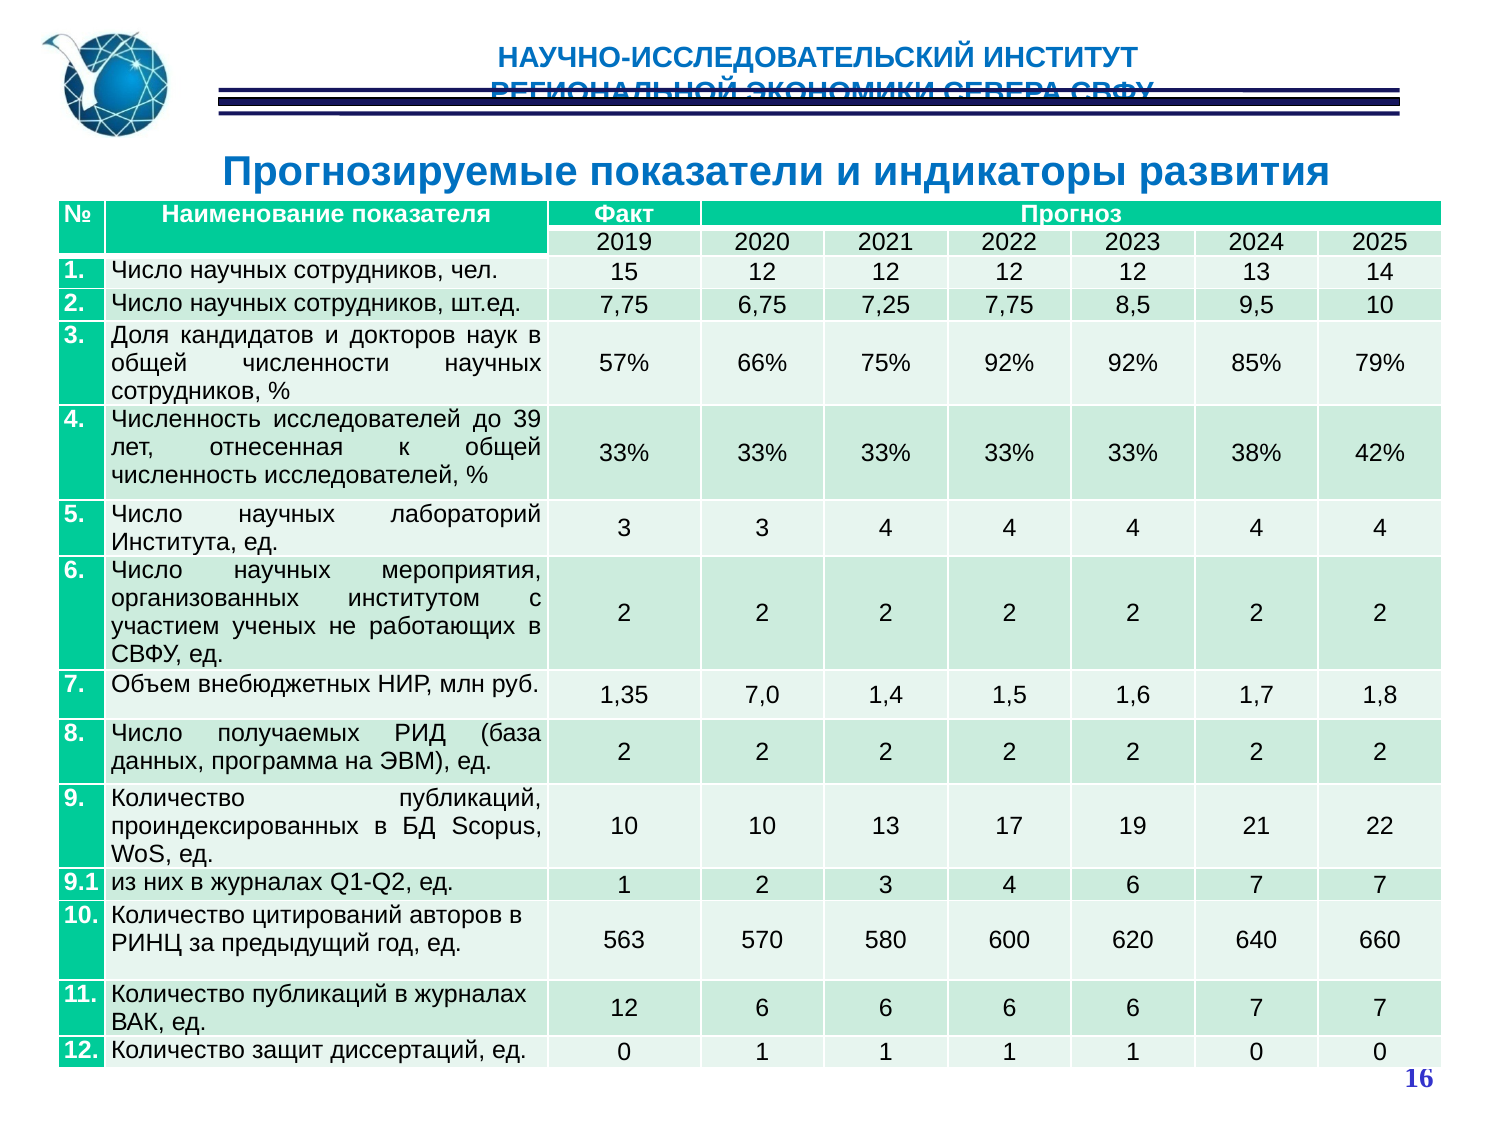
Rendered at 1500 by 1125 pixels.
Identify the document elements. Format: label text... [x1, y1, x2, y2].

table_cell 9.1 [59, 869, 104, 900]
table_cell 33% [702, 406, 791, 499]
table_cell 1 [1072, 1037, 1194, 1067]
table_cell 79% [1319, 322, 1441, 404]
table_cell 38% [1196, 406, 1317, 499]
table_cell 2 [1319, 720, 1441, 783]
table_cell 7,25 [827, 289, 947, 320]
table_cell 1 [825, 1037, 947, 1067]
table_cell 7,75 [949, 289, 1070, 320]
table_cell 2020 [702, 231, 791, 255]
table_cell 8. [59, 720, 104, 783]
table_cell 33% [949, 406, 1070, 499]
table_cell 10. [59, 901, 104, 979]
table_cell 9. [59, 785, 104, 867]
title НАУЧНО-ИССЛЕДОВАТЕЛЬСКИЙ ИНСТИТУТ РЕГИОНАЛЬНОЙ ЭКОНОМИКИ СЕВЕРА СВФУ Прогнозируемые показатели и индикаторы развития [144, 73, 791, 199]
table_cell 19 [1072, 785, 1194, 867]
table_cell 1 [549, 869, 700, 900]
table_cell Количество публикаций в журналах ВАК, ед. [106, 981, 547, 1035]
table_cell 7 [1196, 981, 1317, 1035]
table_cell Число научных сотрудников, чел. [106, 259, 547, 288]
table_header № [59, 201, 104, 253]
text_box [796, 0, 822, 693]
table_cell 15 [549, 257, 700, 288]
table_cell 12 [702, 257, 791, 288]
table_cell 7,75 [549, 289, 700, 320]
table_cell 2 [1319, 557, 1441, 669]
table_cell 6 [949, 981, 1070, 1035]
table_cell Количество защит диссертаций, ед. [106, 1037, 547, 1067]
table_cell 3. [59, 322, 104, 404]
table_cell 580 [825, 901, 947, 979]
table_cell 2025 [1319, 231, 1441, 255]
table_cell 10 [1319, 289, 1441, 320]
table_cell 11. [59, 981, 104, 1035]
table_cell 2019 [549, 231, 700, 255]
table_cell 92% [949, 322, 1070, 404]
table_cell 3 [702, 501, 791, 555]
table_cell 14 [1319, 257, 1441, 288]
table_cell 0 [1319, 1037, 1441, 1067]
table_cell 2 [949, 557, 1070, 669]
table_cell 92% [1072, 322, 1194, 404]
table_cell 1,8 [1319, 671, 1441, 718]
table_cell Доля кандидатов и докторов наук в общей численности научных сотрудников, % [106, 322, 547, 404]
table_cell 2 [1072, 720, 1194, 783]
table_cell 1,6 [1072, 671, 1194, 718]
table_header Факт [549, 201, 700, 225]
table_cell Численность исследователей до 39 лет, отнесенная к общей численность исследователей, % [106, 406, 547, 499]
table_cell 0 [549, 1037, 700, 1067]
table_cell 0 [1196, 1037, 1317, 1067]
table_cell 1,4 [825, 671, 947, 718]
table_cell 9,5 [1196, 289, 1317, 320]
table_header Прогноз [702, 201, 791, 225]
table_cell 3 [825, 869, 947, 900]
table_cell 8,5 [1072, 289, 1194, 320]
table_cell 2024 [1196, 231, 1317, 255]
table_cell 2 [549, 720, 700, 783]
table_cell 17 [949, 785, 1070, 867]
table_cell 2 [825, 720, 947, 783]
table_cell 57% [549, 322, 700, 404]
table_cell 2 [827, 557, 947, 669]
table_cell Число научных сотрудников, шт.ед. [106, 289, 547, 320]
table_cell 3 [549, 501, 700, 555]
table_cell Количество цитирований авторов в РИНЦ за предыдущий год, ед. [106, 901, 547, 979]
table_cell 2 [702, 869, 823, 900]
table_cell 600 [949, 901, 1070, 979]
table_cell 660 [1319, 901, 1441, 979]
table_cell 12 [1072, 257, 1194, 288]
table_cell 4. [59, 406, 104, 499]
table_cell 6,75 [702, 289, 791, 320]
table_cell 12 [549, 981, 700, 1035]
title НАУЧНО-ИССЛЕДОВАТЕЛЬСКИЙ ИНСТИТУТ РЕГИОНАЛЬНОЙ ЭКОНОМИКИ СЕВЕРА СВФУ Прогнозируемые показатели и индикаторы развития [827, 73, 1500, 259]
slide_number 16 [1074, 1024, 1449, 1102]
table_cell 4 [1196, 501, 1317, 555]
table_cell 7 [1196, 869, 1317, 900]
table_cell 4 [949, 501, 1070, 555]
table_cell 4 [827, 501, 947, 555]
table_cell 4 [1319, 501, 1441, 555]
table_cell Объем внебюджетных НИР, млн руб. [106, 671, 547, 718]
table_cell 5. [59, 501, 104, 555]
table_cell 563 [549, 901, 700, 979]
table_cell 66% [702, 322, 791, 404]
table_cell 7 [1319, 981, 1441, 1035]
table_cell 85% [1196, 322, 1317, 404]
table_cell 4 [949, 869, 1070, 900]
table_cell 1. [59, 259, 104, 288]
table_cell Число научных мероприятия, организованных институтом с участием ученых не работающих в СВФУ, ед. [106, 557, 547, 669]
table_cell 2 [949, 720, 1070, 783]
table_cell 1,5 [949, 671, 1070, 718]
table_cell 1 [949, 1037, 1070, 1067]
table_cell 75% [827, 322, 947, 404]
table_cell Количество публикаций, проиндексированных в БД Scopus, WoS, ед. [106, 785, 547, 867]
table_cell 7,0 [702, 671, 823, 718]
table_cell 6 [1072, 981, 1194, 1035]
table_cell 2022 [949, 231, 1070, 255]
table_cell 12 [949, 257, 1070, 288]
table_cell 12 [827, 257, 947, 288]
table_cell 6 [1072, 869, 1194, 900]
table_cell Число научных лабораторий Института, ед. [106, 501, 547, 555]
table_cell 33% [549, 406, 700, 499]
table_cell 1 [702, 1037, 823, 1067]
table_cell 570 [702, 901, 823, 979]
table_cell 10 [549, 785, 700, 867]
table_header Наименование показателя [106, 201, 547, 253]
table_cell 7. [59, 671, 104, 718]
picture [40, 27, 182, 138]
table_cell 21 [1196, 785, 1317, 867]
table_cell 13 [825, 785, 947, 867]
table_cell 2021 [827, 231, 947, 255]
table_cell 1,35 [549, 671, 700, 718]
table_cell из них в журналах Q1-Q2, ед. [106, 869, 547, 900]
table_cell 2 [1072, 557, 1194, 669]
table_cell 22 [1319, 785, 1441, 867]
table_cell 640 [1196, 901, 1317, 979]
table_cell 1,7 [1196, 671, 1317, 718]
table_cell 620 [1072, 901, 1194, 979]
table_cell 6 [825, 981, 947, 1035]
table_cell 42% [1319, 406, 1441, 499]
table_cell 7 [1319, 869, 1441, 900]
table_cell 2023 [1072, 231, 1194, 255]
table_cell 2 [702, 557, 791, 669]
table_cell 10 [702, 785, 823, 867]
table_cell 2 [702, 720, 823, 783]
table_cell 4 [1072, 501, 1194, 555]
table_cell 13 [1196, 257, 1317, 288]
table_cell Число получаемых РИД (база данных, программа на ЭВМ), ед. [106, 720, 547, 783]
table_cell 33% [827, 406, 947, 499]
table_cell 33% [1072, 406, 1194, 499]
table_cell 2 [549, 557, 700, 669]
table_cell 2 [1196, 557, 1317, 669]
table_cell 6 [702, 981, 823, 1035]
table_cell 12. [59, 1037, 104, 1067]
table_cell 6. [59, 557, 104, 669]
table_cell 2. [59, 289, 104, 320]
table_header Прогноз [827, 201, 1441, 225]
table_cell 2 [1196, 720, 1317, 783]
